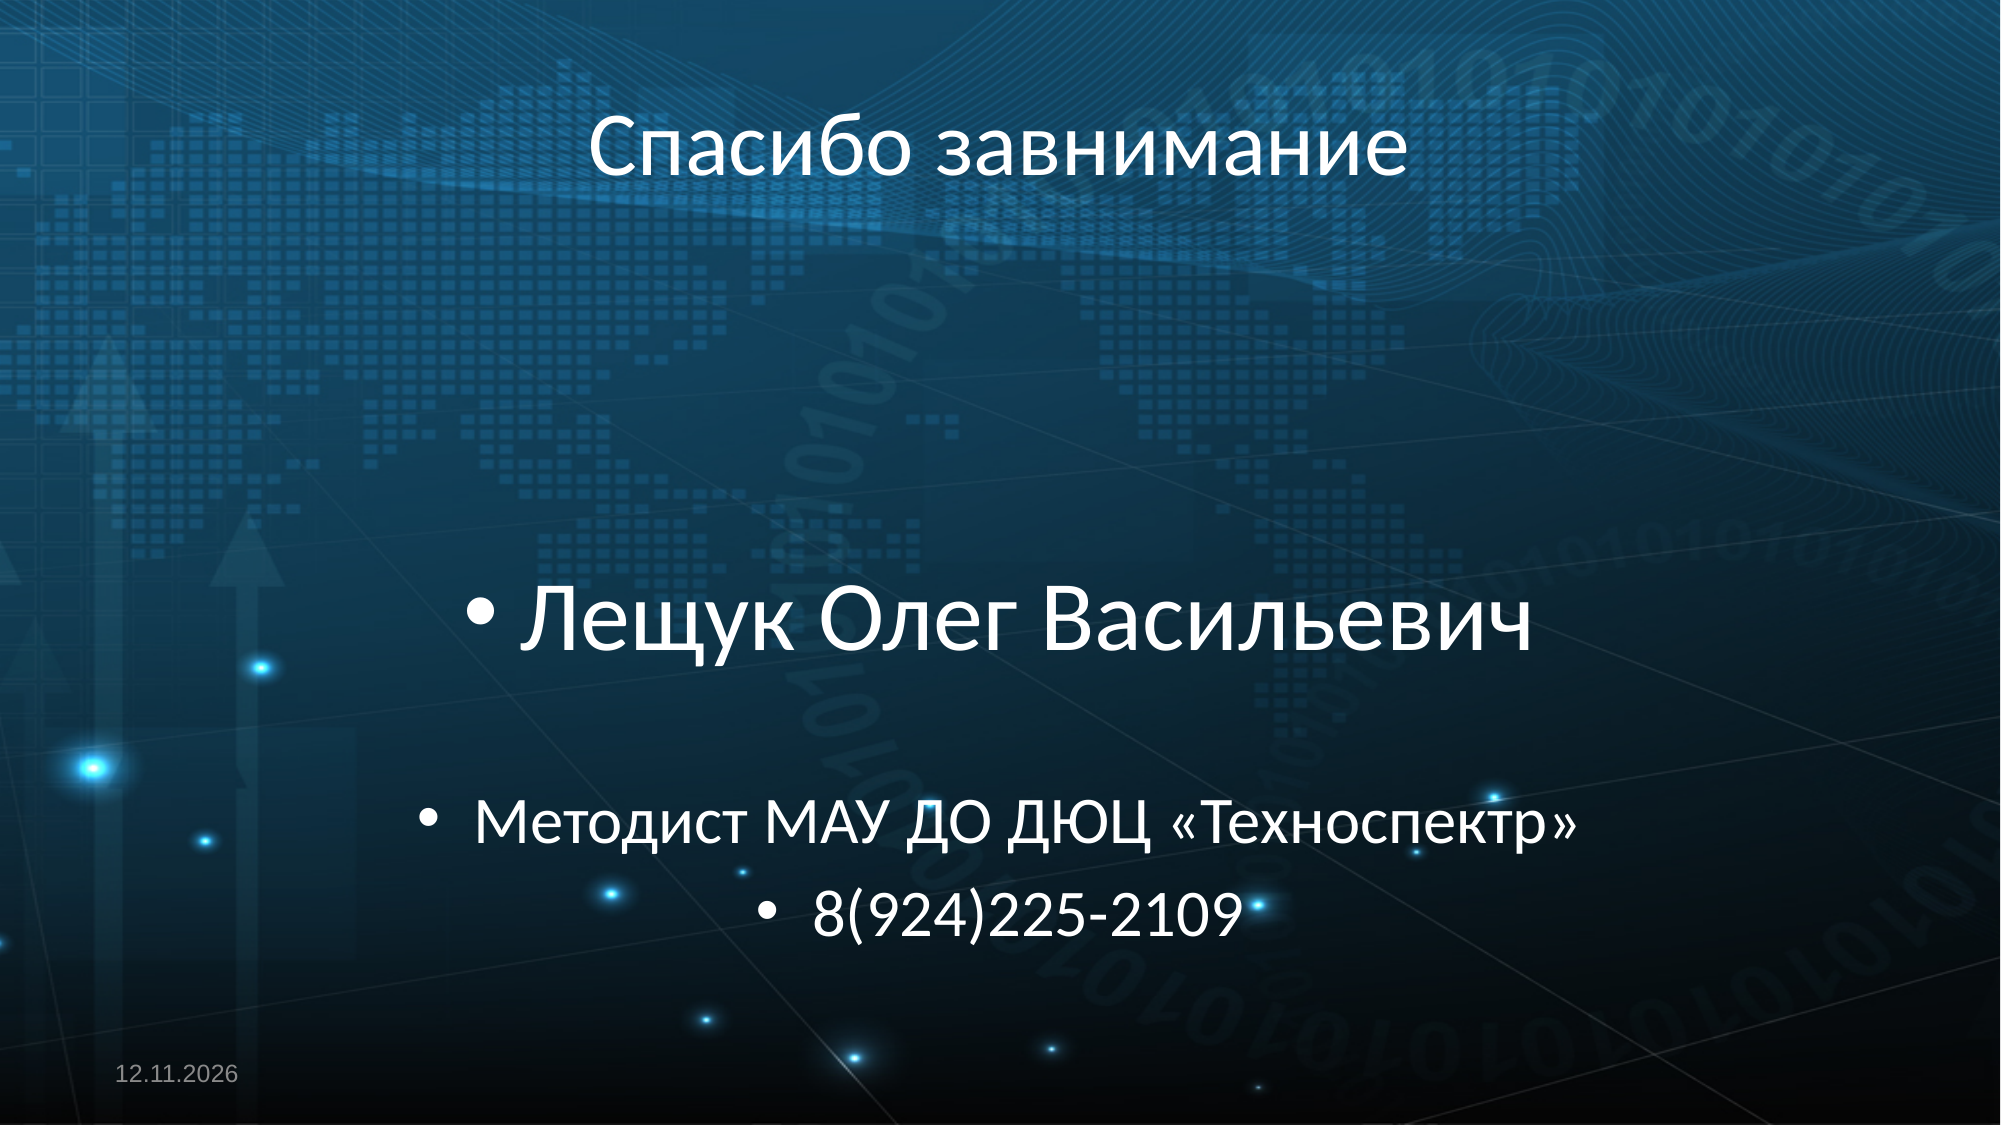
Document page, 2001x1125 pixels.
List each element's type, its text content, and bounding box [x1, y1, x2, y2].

title Спасибо завнимание [99, 45, 1900, 233]
list Лещук Олег Васильевич Методист МАУ ДО ДЮЦ «Техноспектр» 8(924)225-2109 [99, 262, 1900, 1005]
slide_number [99, 1042, 567, 1103]
picture [0, 0, 2001, 1125]
